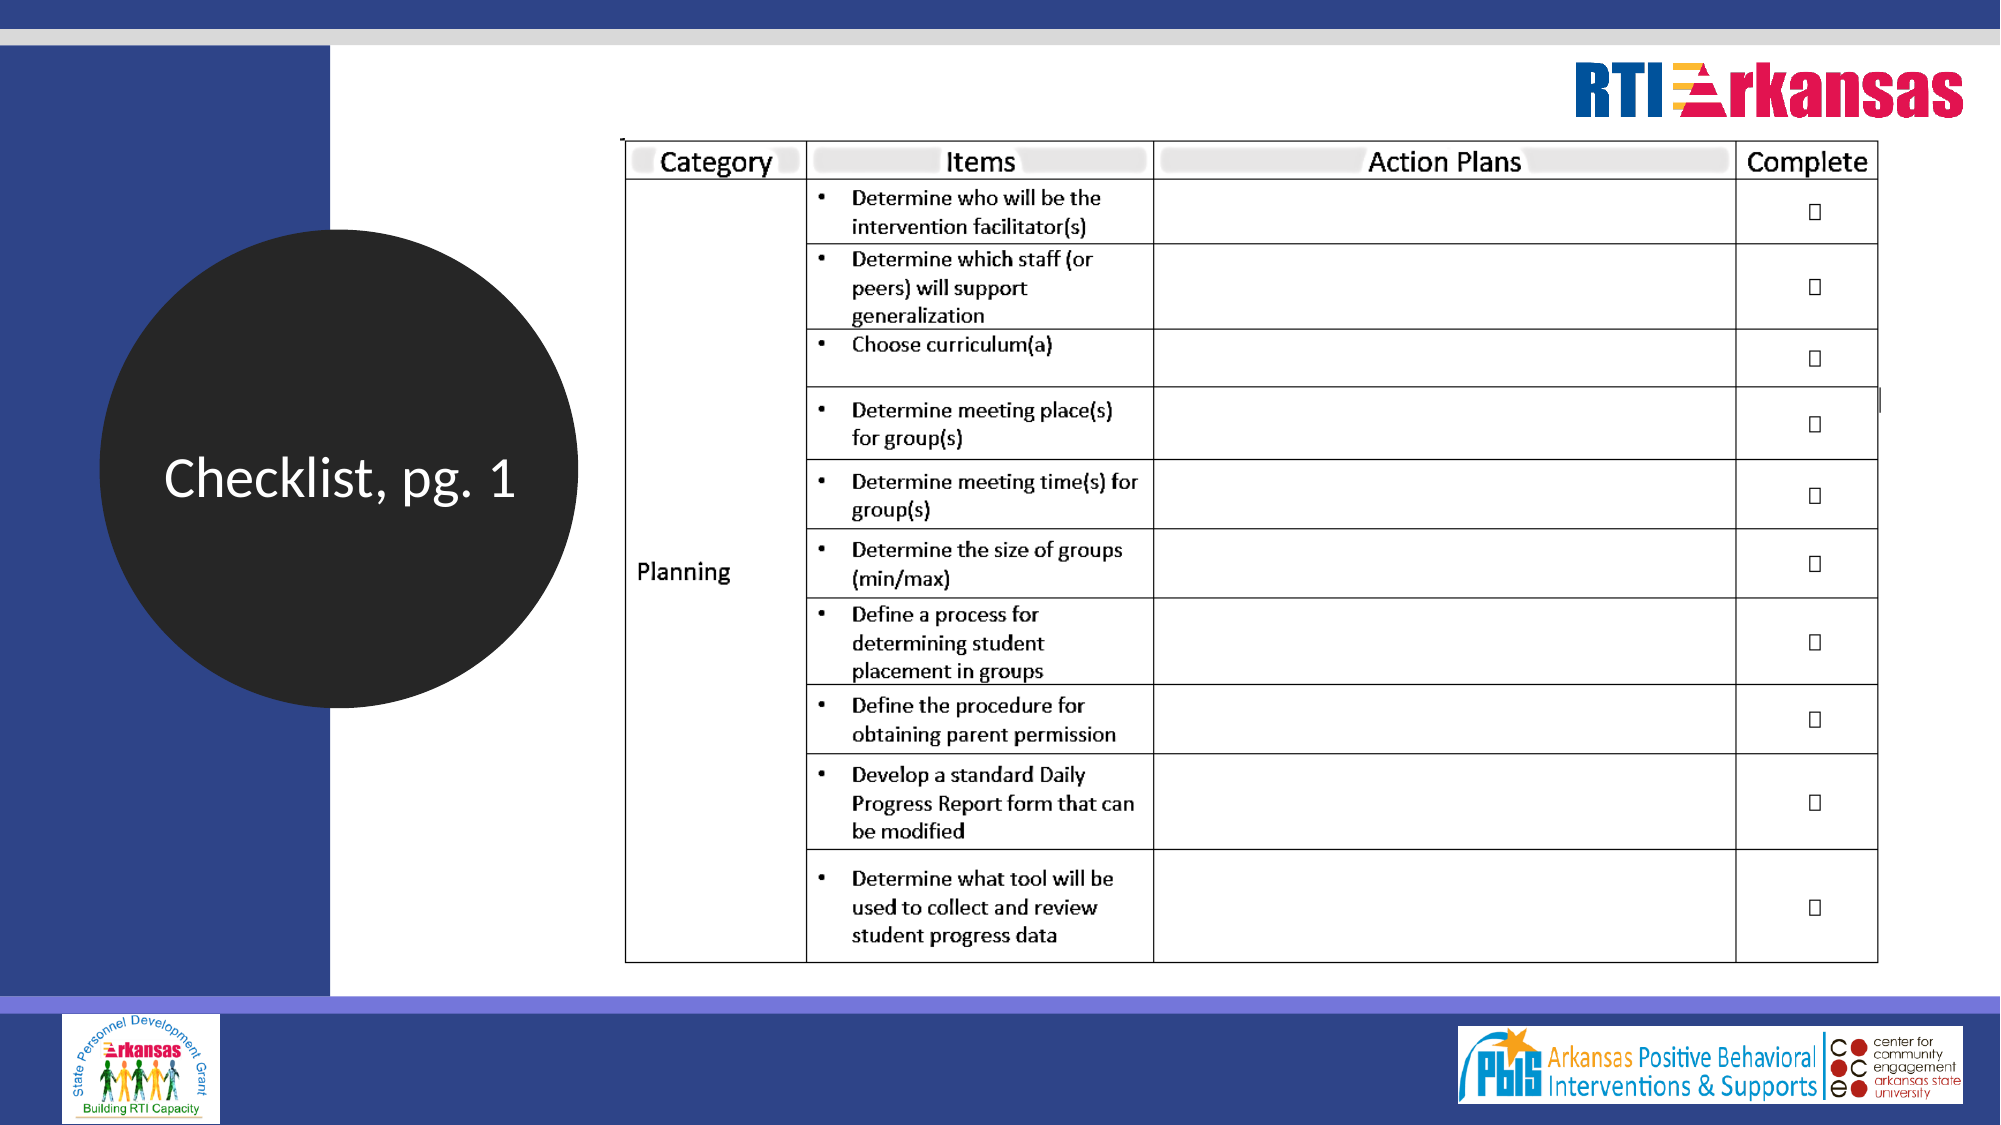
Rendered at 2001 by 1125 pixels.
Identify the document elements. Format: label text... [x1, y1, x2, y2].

picture [1573, 55, 1964, 125]
picture [62, 1013, 220, 1124]
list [619, 137, 1901, 991]
picture [1458, 1025, 1964, 1104]
list Checklist, pg. 1 [143, 328, 538, 630]
